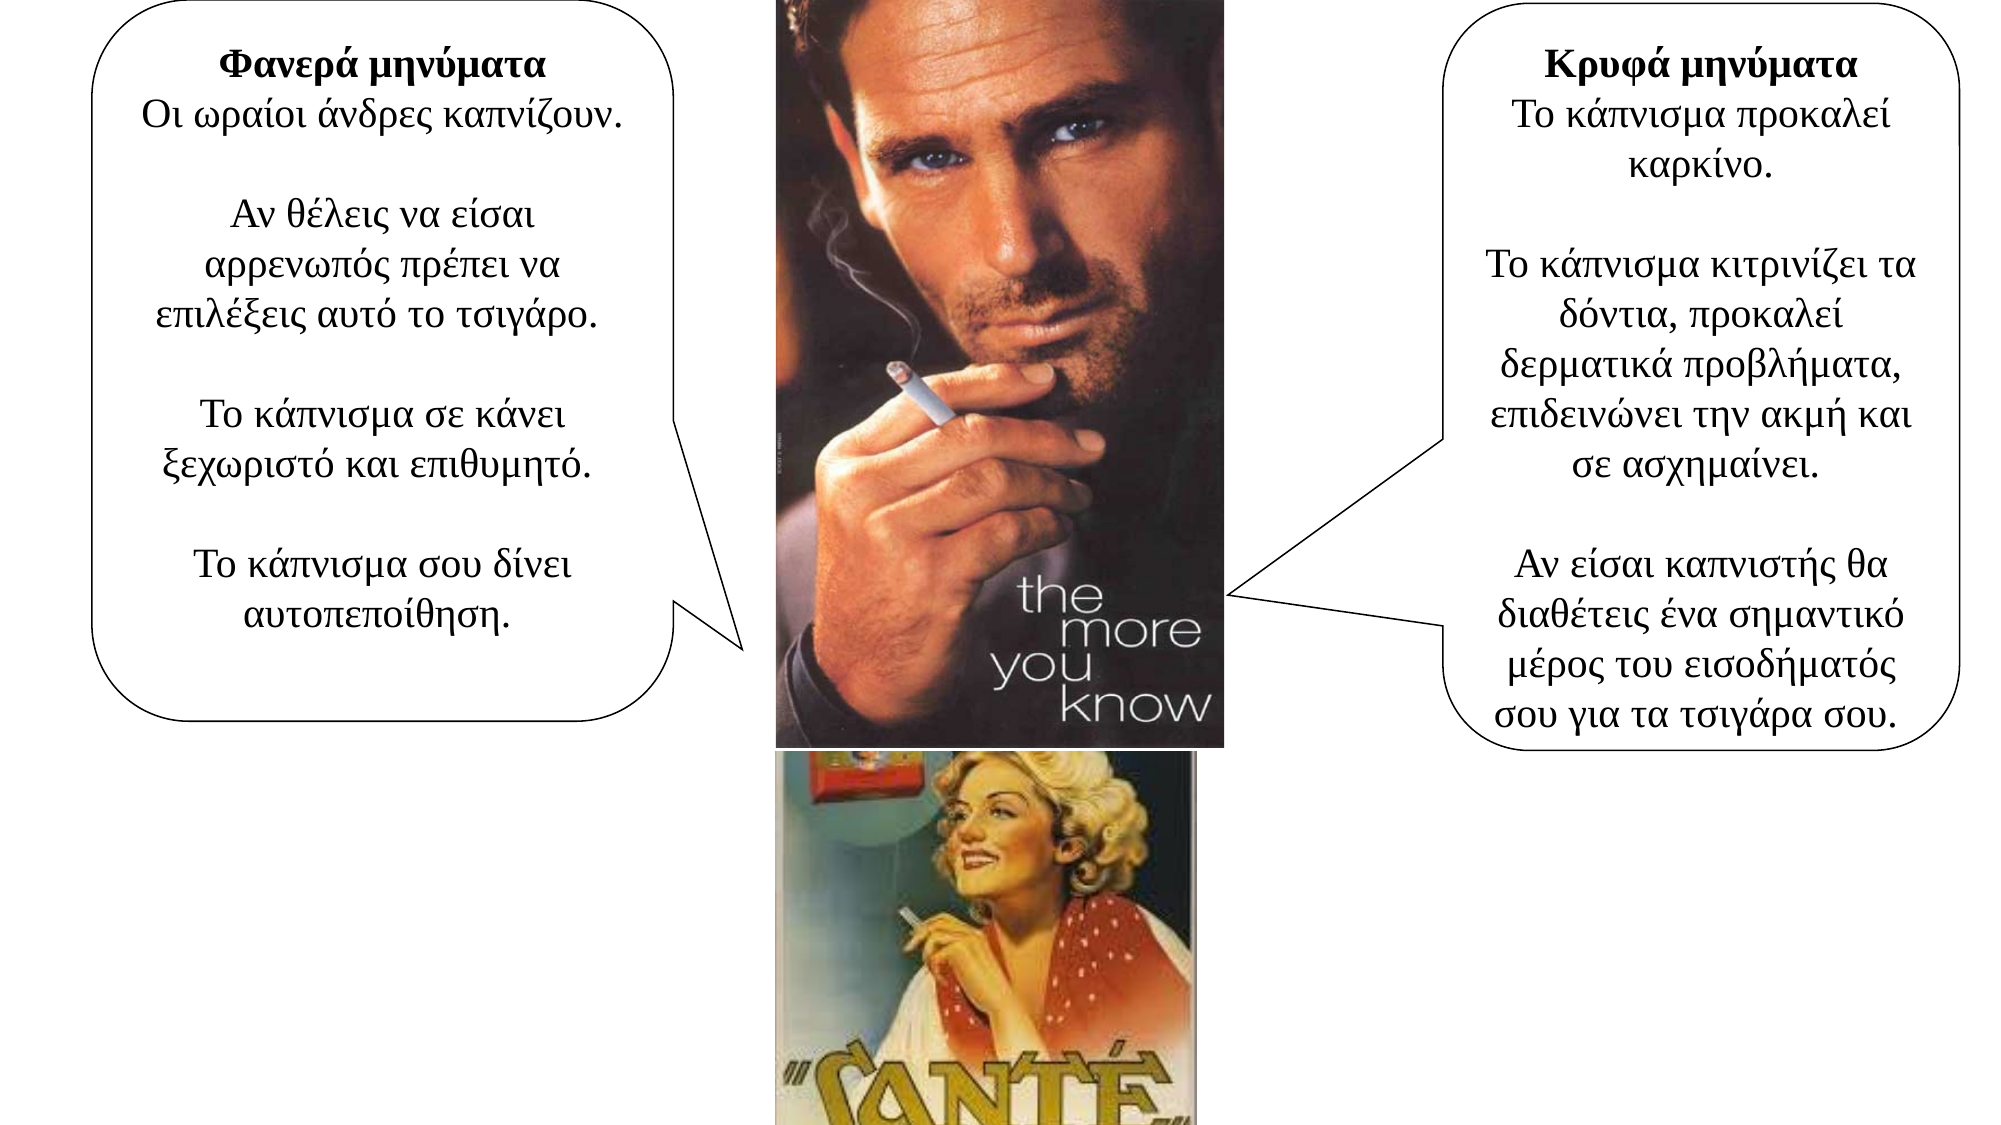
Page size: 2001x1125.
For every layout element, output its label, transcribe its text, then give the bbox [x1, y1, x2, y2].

picture [775, 751, 1197, 1125]
picture [775, 0, 1225, 748]
text_box Κρυφά μηνύματα Το κάπνισμα προκαλεί καρκίνο. Το κάπνισμα κιτρινίζει τα δόντια, προκαλεί δερματικά προβλήματα, επιδεινώνει την ακμή και σε ασχημαίνει. Αν είσαι καπνιστής θα διαθέτεις ένα σημαντικό μέρος του εισοδήματός σου για τα τσιγάρα σου. [1227, 3, 1960, 751]
text_box Φανερά μηνύματα Οι ωραίοι άνδρες καπνίζουν. Αν θέλεις να είσαι αρρενωπός πρέπει να επιλέξεις αυτό το τσιγάρο. Το κάπνισμα σε κάνει ξεχωριστό και επιθυμητό. Το κάπνισμα σου δίνει αυτοπεποίθηση. [91, 0, 743, 722]
